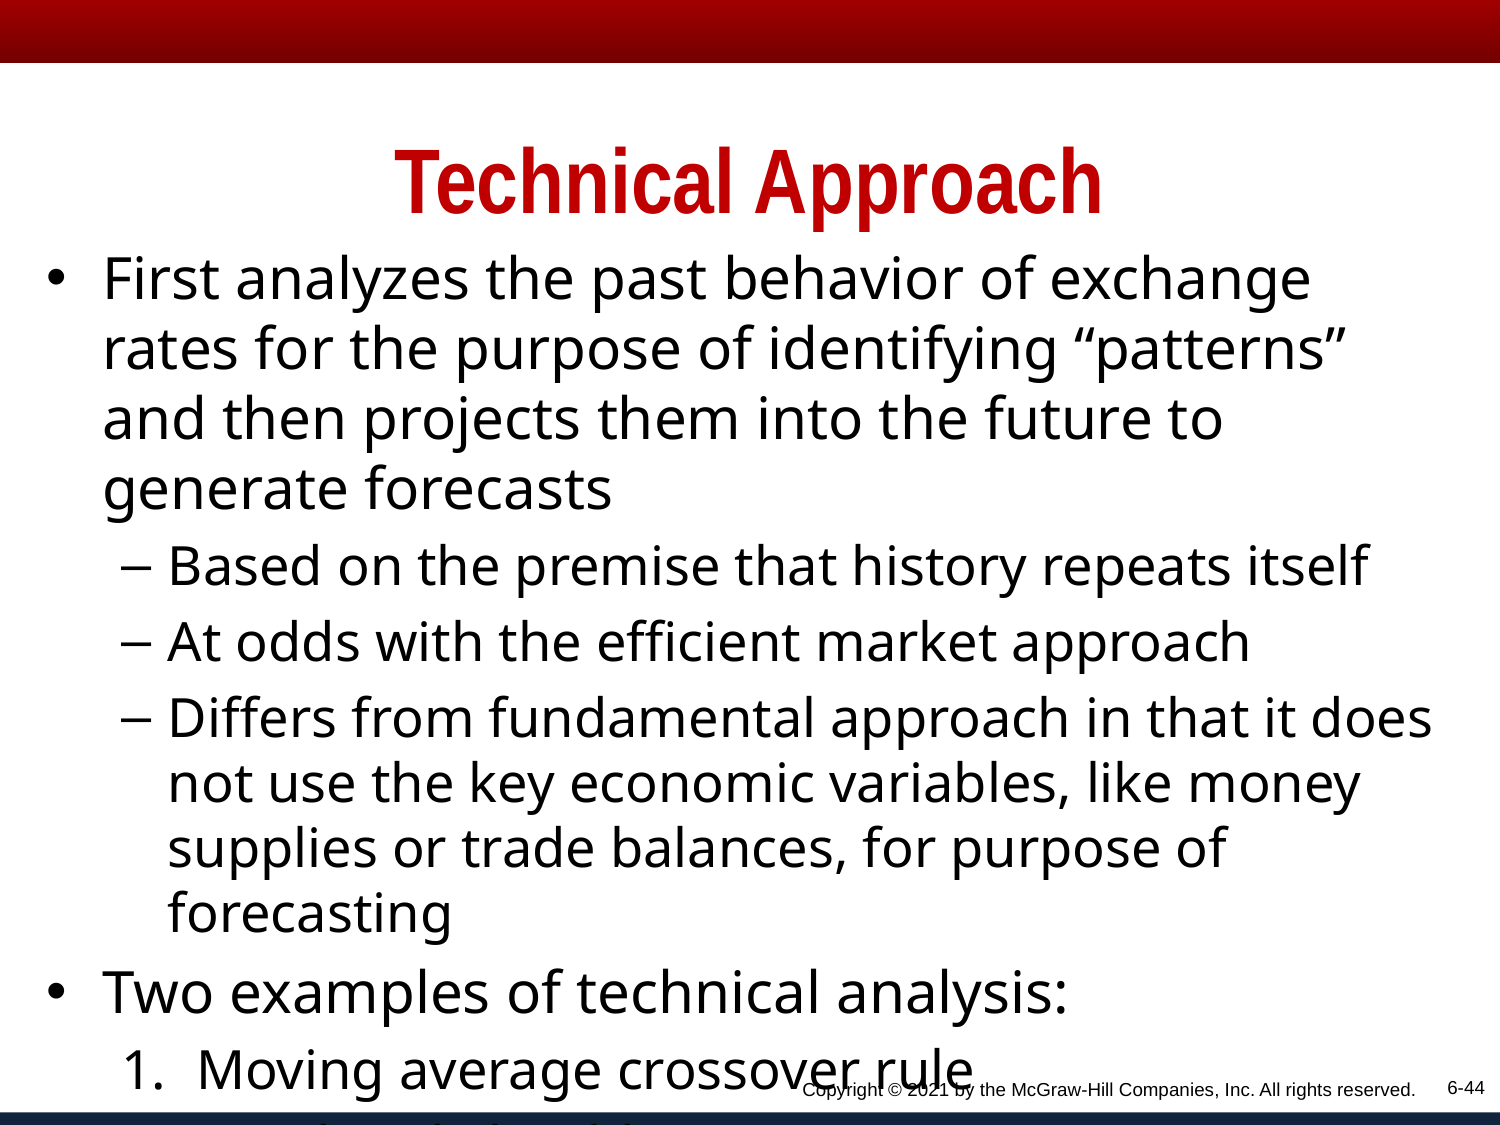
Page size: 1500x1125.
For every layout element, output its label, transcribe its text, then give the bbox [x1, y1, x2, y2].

text_box 6-44 [1412, 1068, 1500, 1109]
text_box Copyright © 2021 by the McGraw-Hill Companies, Inc. All rights reserved. [787, 1070, 1438, 1125]
title Technical Approach [0, 114, 1500, 240]
list First analyzes the past behavior of exchange rates for the purpose of identifying “patterns” and then projects them into the future to generate forecasts Based on the premise that history repeats itself At odds with the efficient market approach Differs from fundamental approach in that it does not use the key economic variables, like money supplies or trade balances, for purpose of forecasting Two examples of technical analysis: Moving average crossover rule Head-and-shoulders pattern [31, 233, 1457, 1102]
